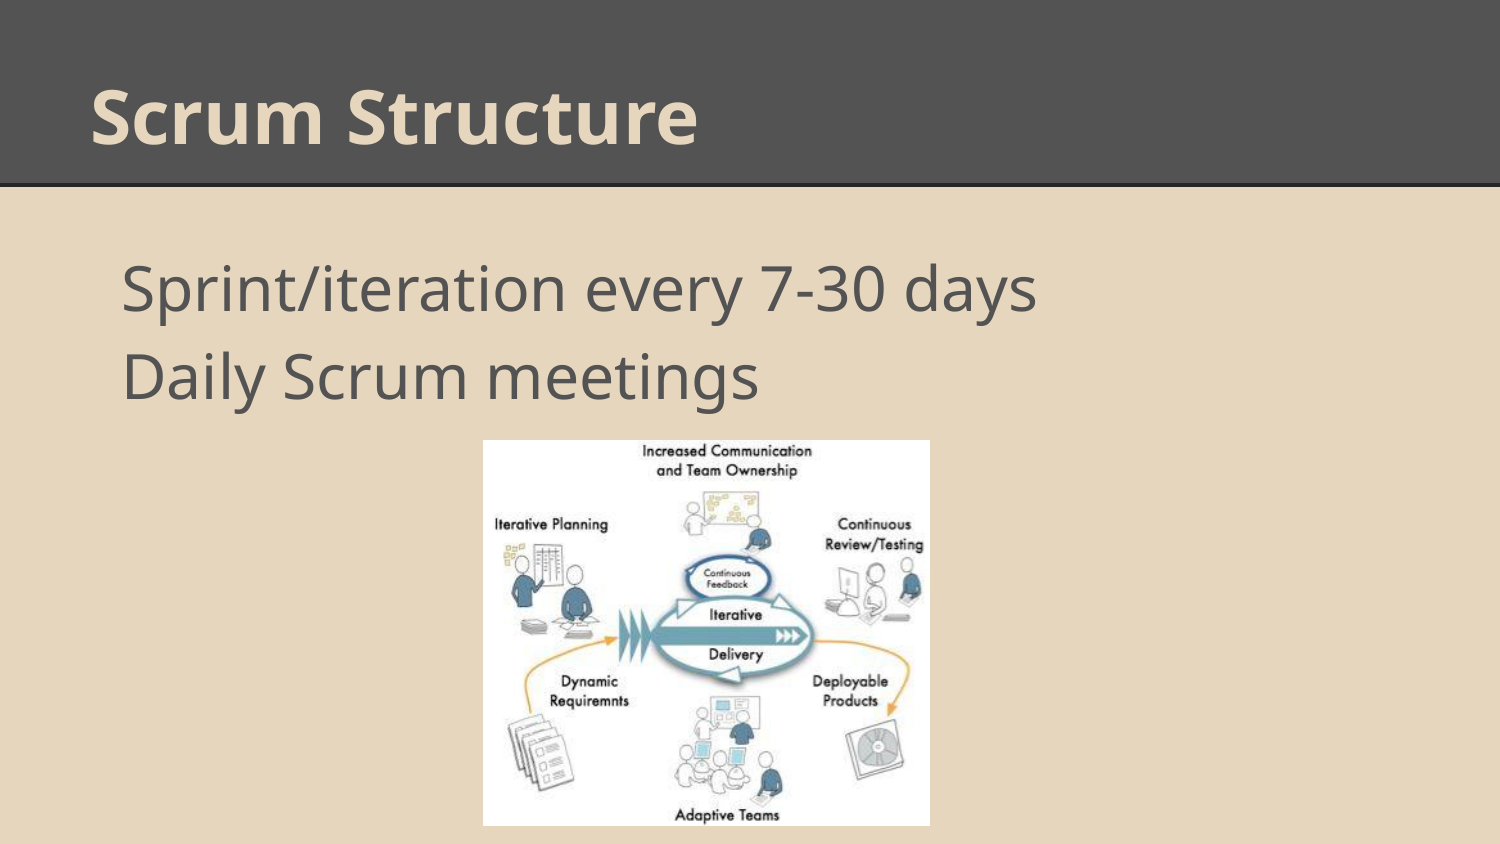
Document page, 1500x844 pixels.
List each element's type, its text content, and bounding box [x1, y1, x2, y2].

list Sprint/iteration every 7-30 days Daily Scrum meetings [75, 234, 1425, 844]
picture [483, 440, 931, 826]
title Scrum Structure [75, 33, 1425, 175]
